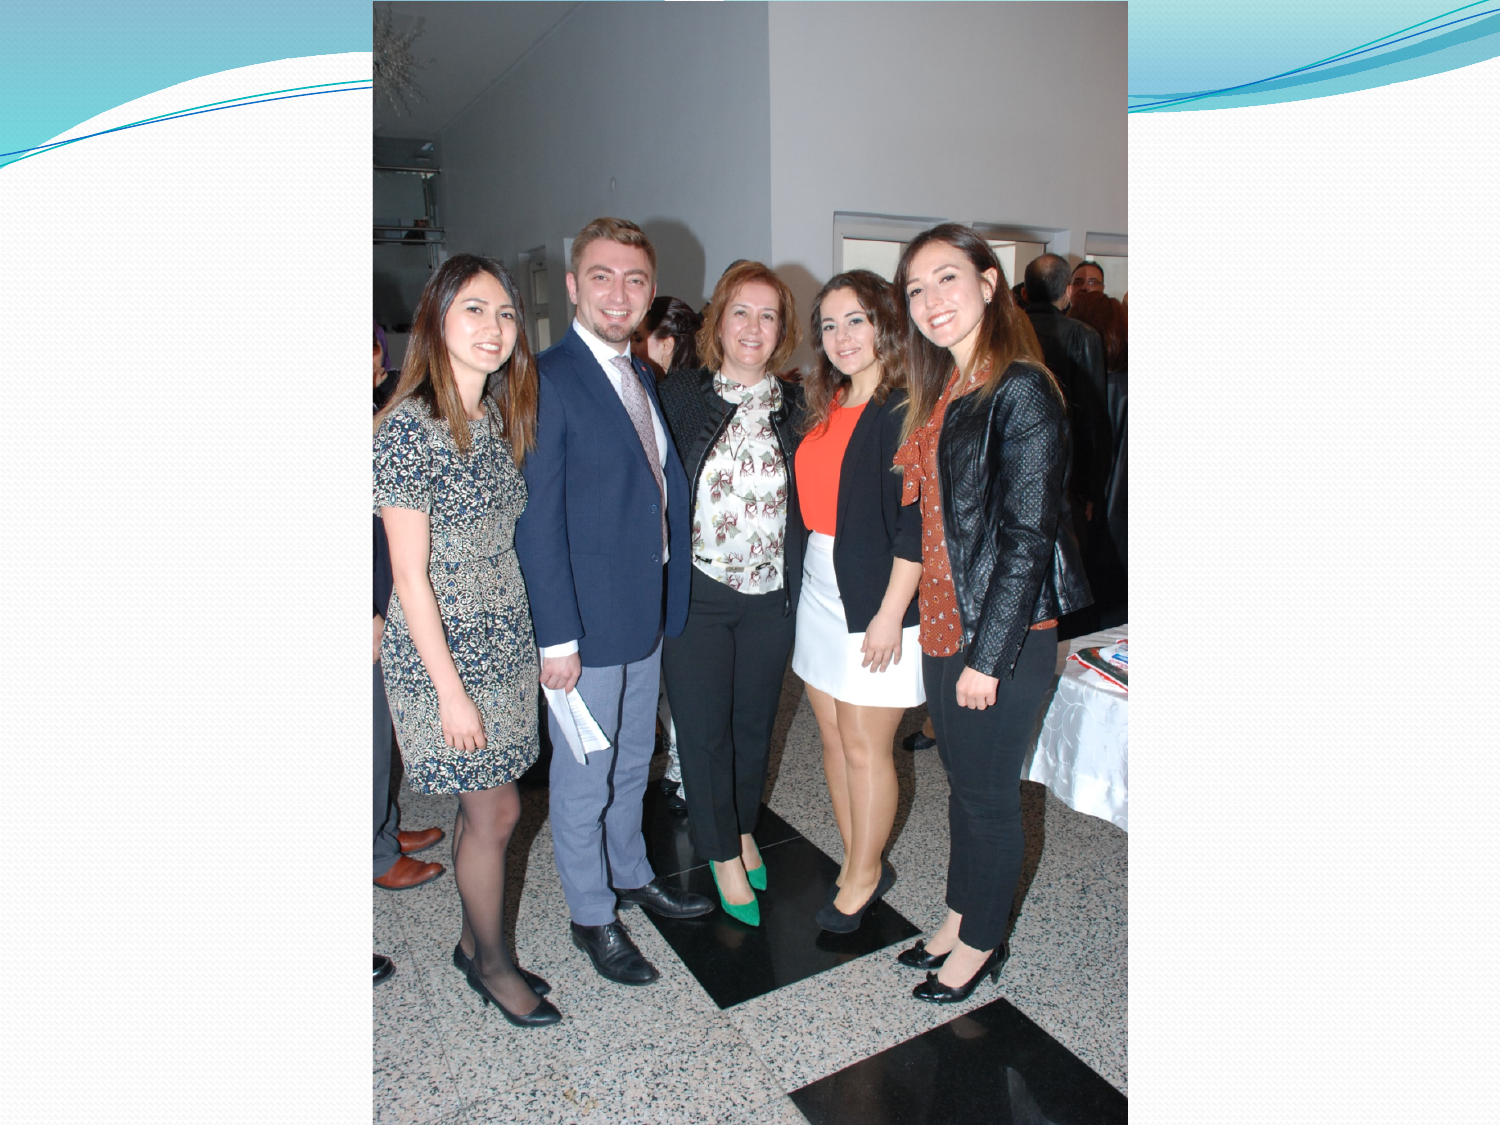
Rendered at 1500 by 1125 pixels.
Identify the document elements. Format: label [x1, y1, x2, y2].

picture [373, 951, 1128, 1124]
picture [187, 2, 1313, 941]
